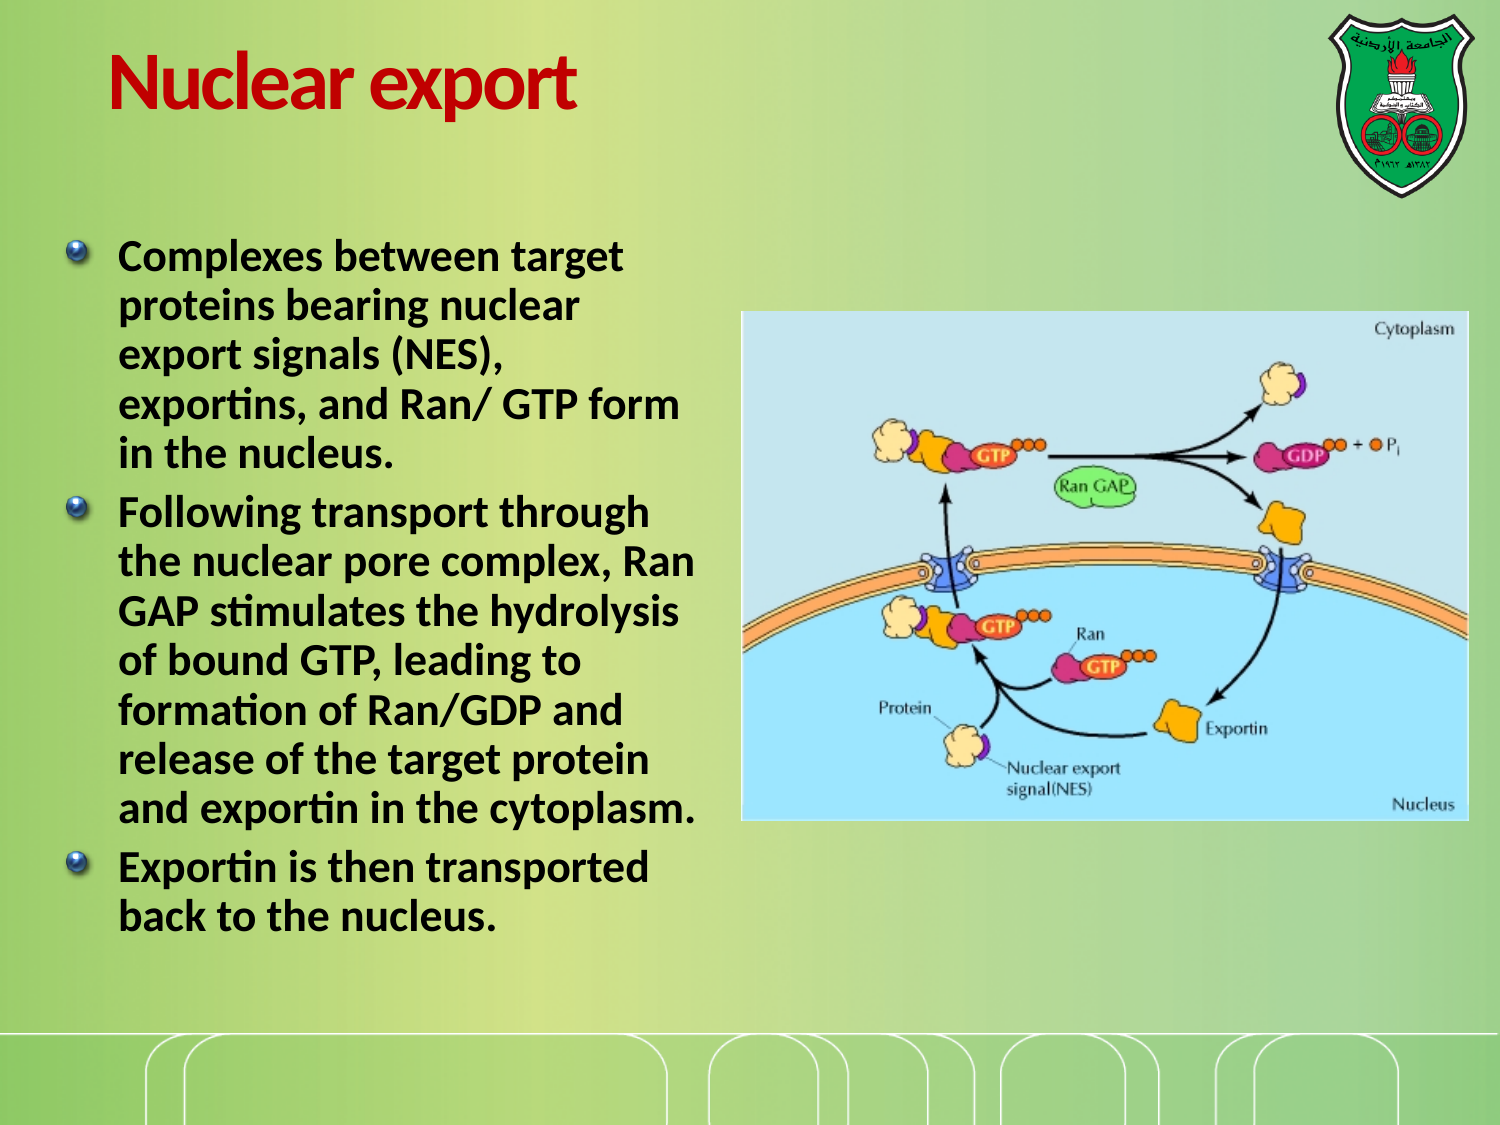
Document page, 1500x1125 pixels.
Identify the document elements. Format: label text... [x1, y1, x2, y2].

picture [0, 0, 1500, 1125]
title Nuclear export [107, 37, 1300, 129]
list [740, 311, 1469, 821]
list Complexes between target proteins bearing nuclear export signals (NES), exportins, and Ran/ GTP form in the nucleus. Following transport through the nuclear pore complex, Ran GAP stimulates the hydrolysis of bound GTP, leading to formation of Ran/GDP and release of the target protein and exportin in the cytoplasm. Exportin is then transported back to the nucleus. [62, 231, 705, 904]
